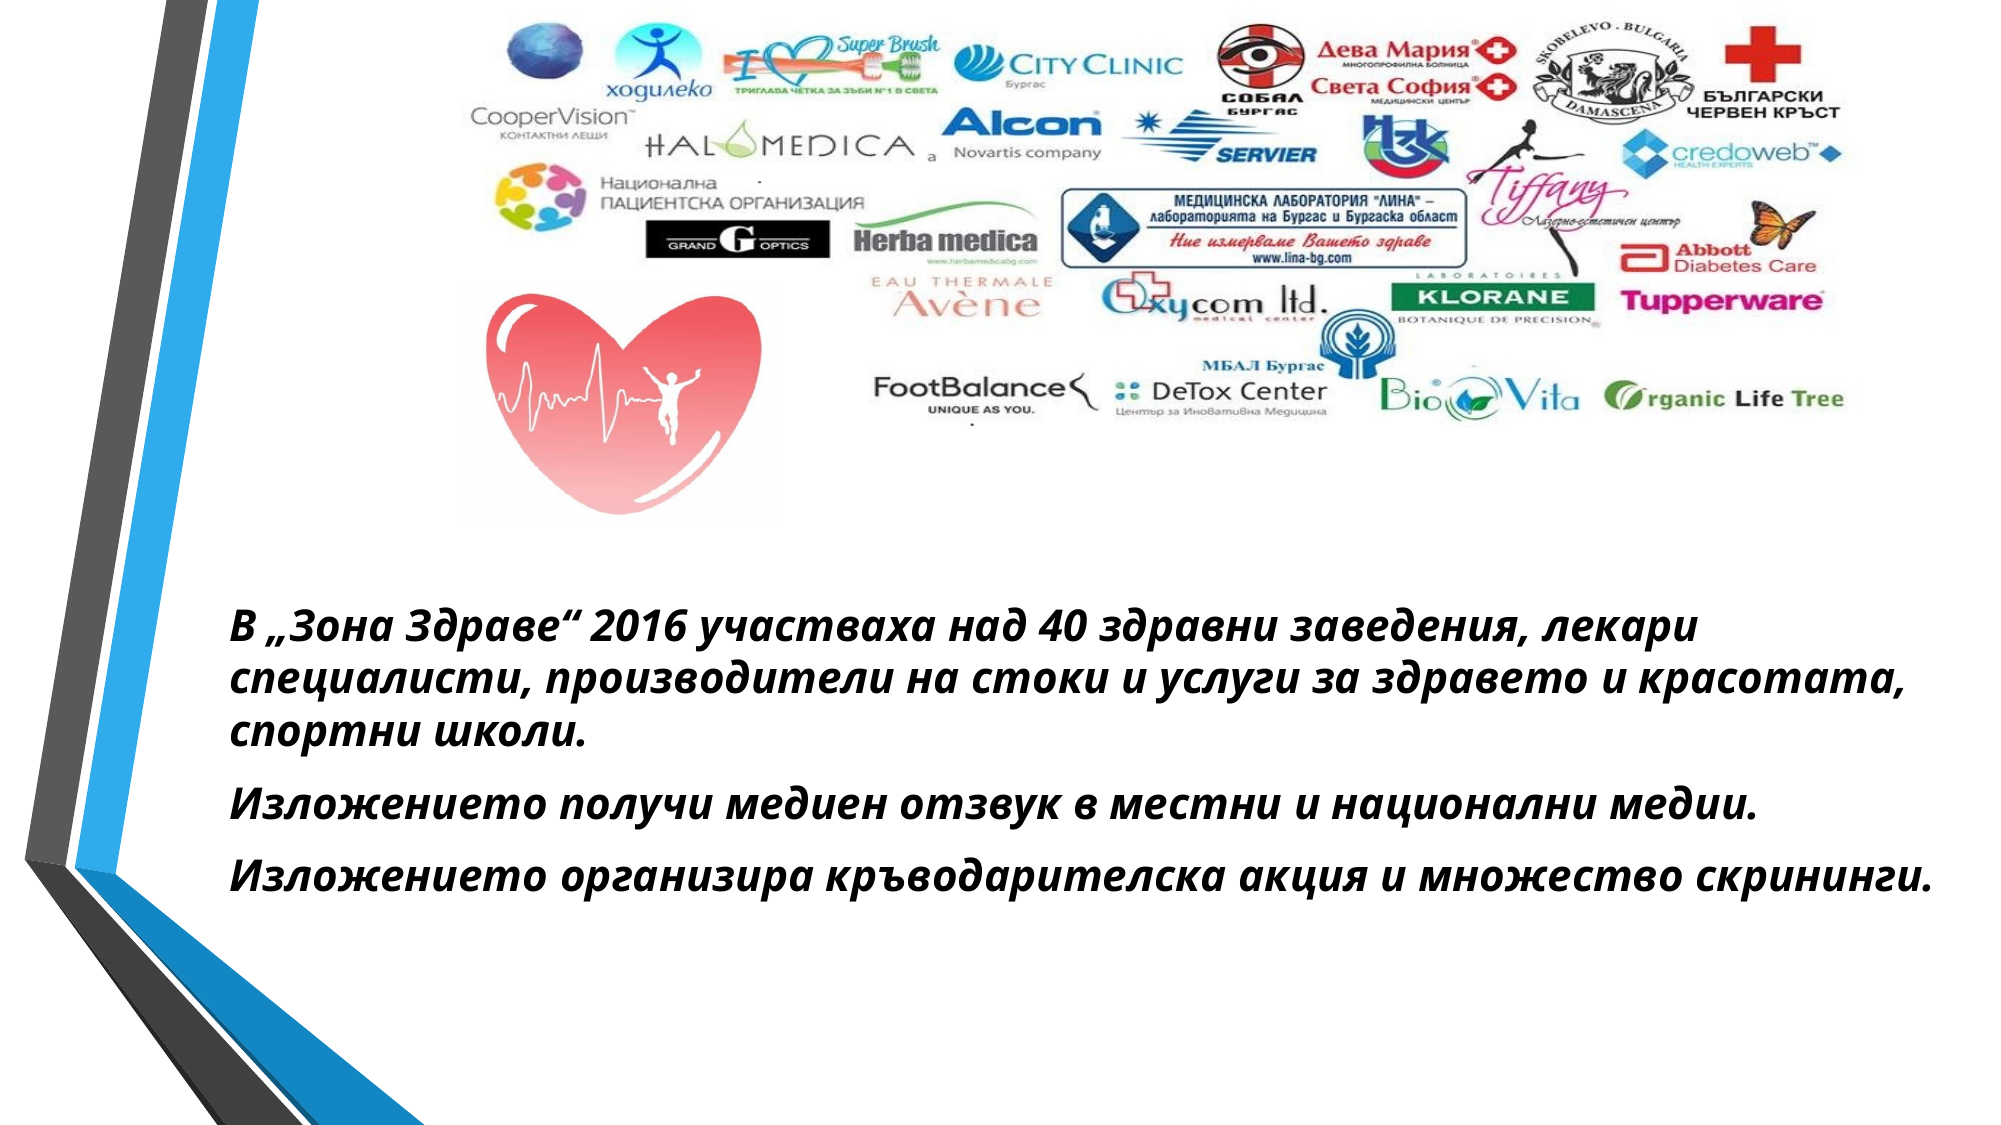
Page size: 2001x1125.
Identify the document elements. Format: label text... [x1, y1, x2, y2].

list В „Зона Здраве“ 2016 участваха над 40 здравни заведения, лекари специалисти, производители на стоки и услуги за здравето и красотата, спортни школи. Изложението получи медиен отзвук в местни и национални медии. Изложението организира кръводарителска акция и множество скрининги. [214, 589, 1990, 946]
picture [460, 0, 1858, 522]
